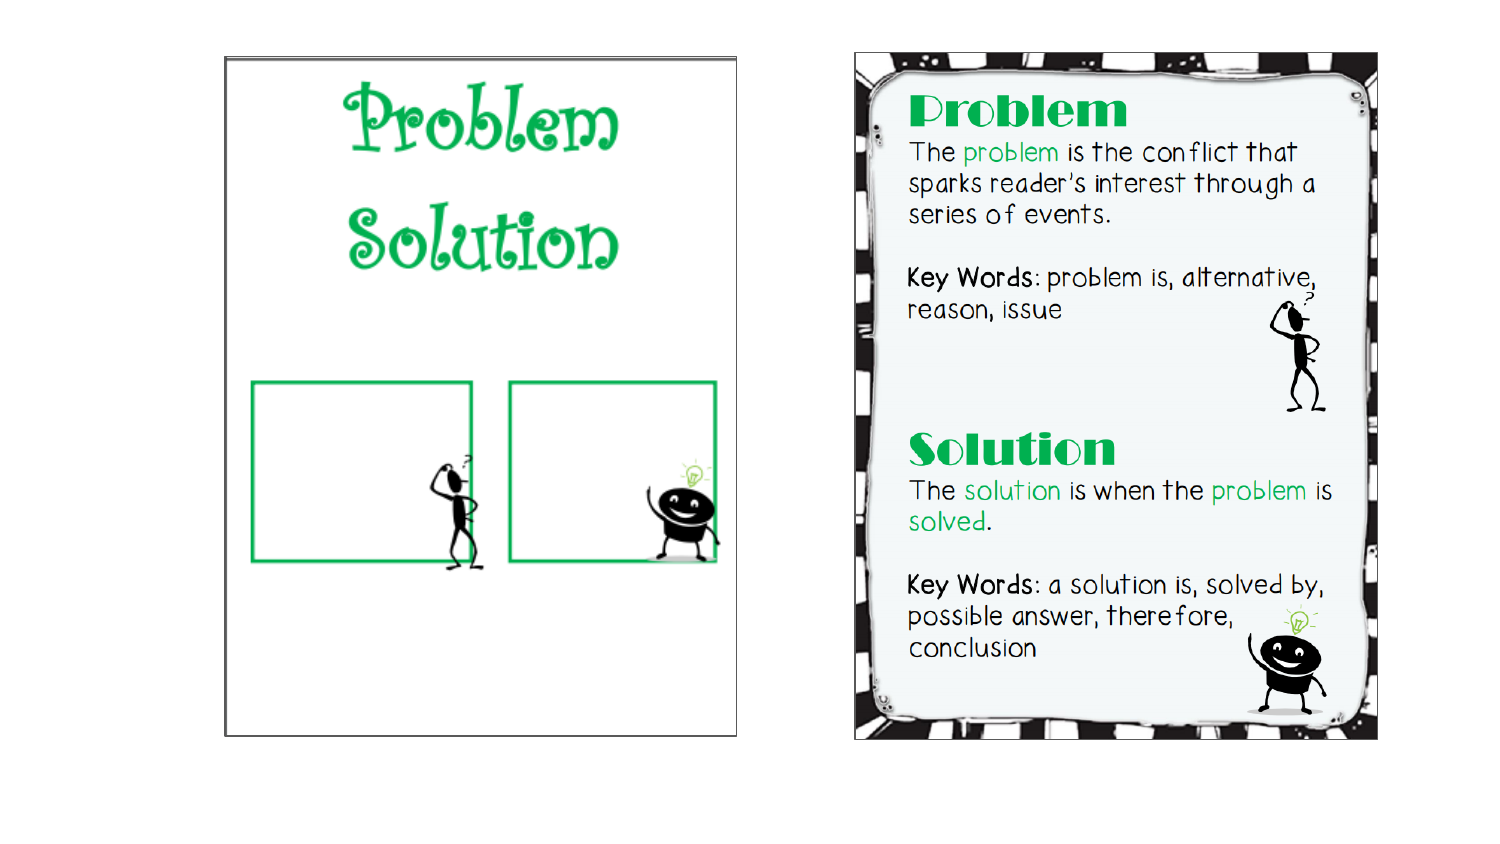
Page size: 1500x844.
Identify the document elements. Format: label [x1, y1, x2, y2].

picture [225, 56, 737, 736]
picture [855, 53, 1378, 740]
